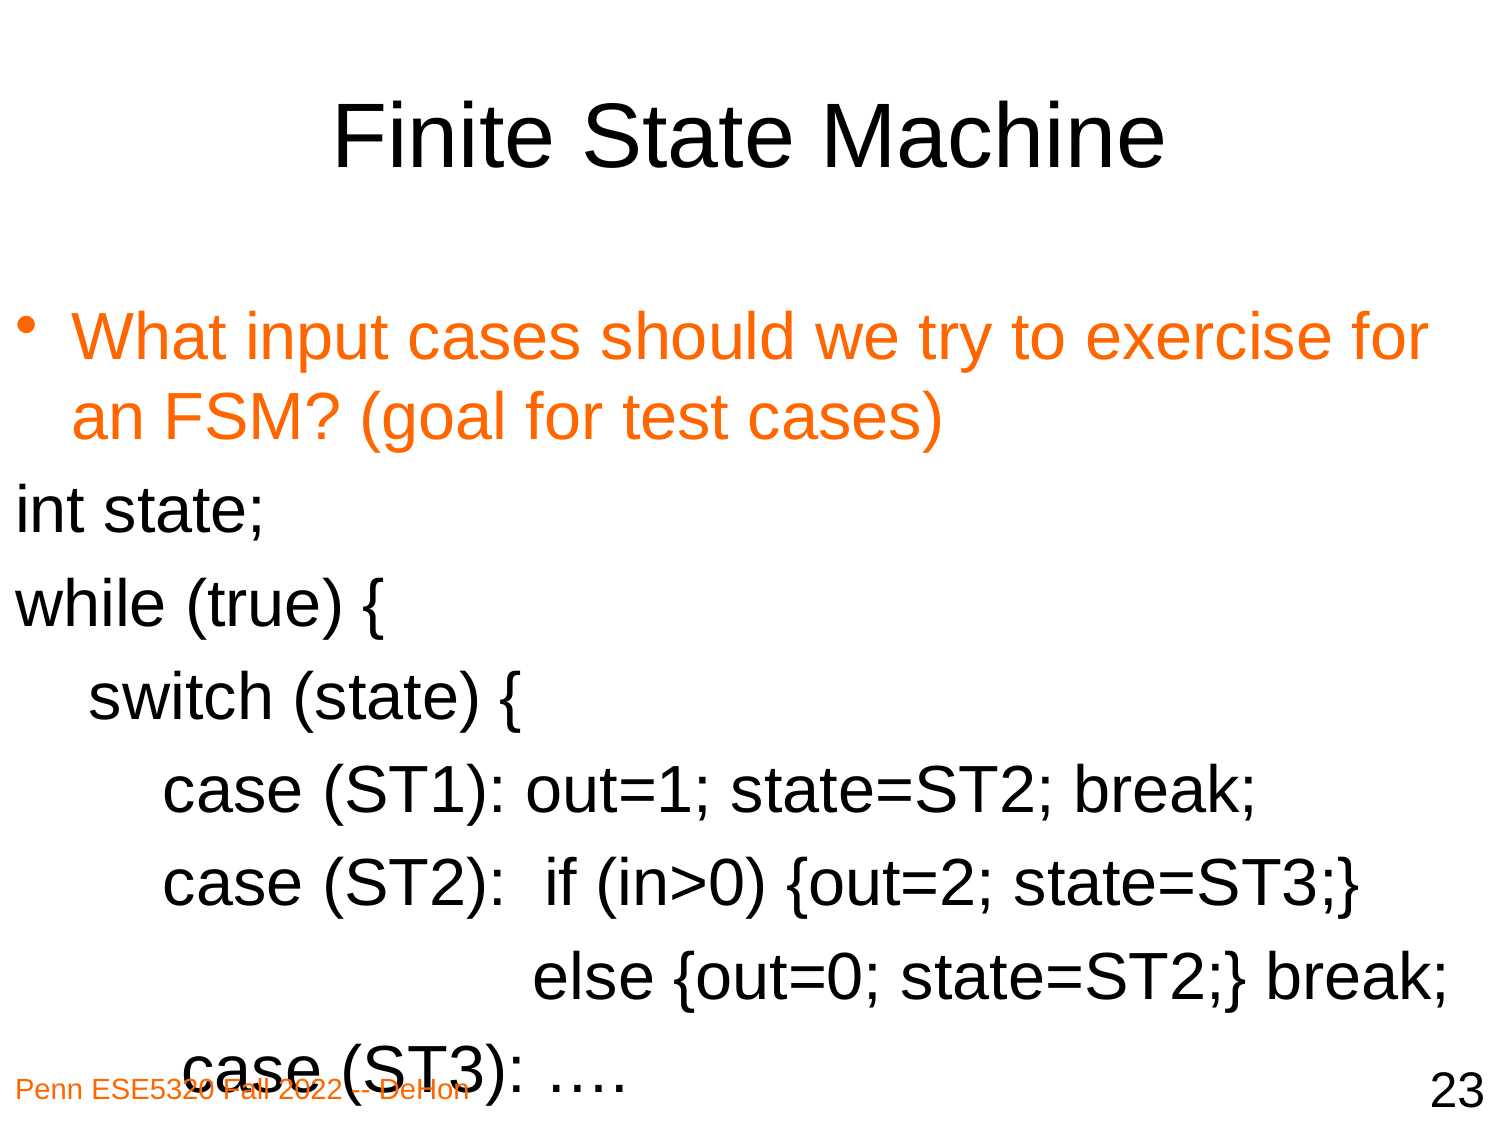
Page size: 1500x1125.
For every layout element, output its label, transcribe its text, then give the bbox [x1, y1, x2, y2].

slide_number Penn ESE5320 Fall 2022 -- DeHon [0, 1062, 576, 1125]
slide_number 23 [1187, 1049, 1500, 1125]
list What input cases should we try to exercise for an FSM? (goal for test cases) int state; while (true) { switch (state) { case (ST1): out=1; state=ST2; break; case (ST2): if (in>0) {out=2; state=ST3;} else {out=0; state=ST2;} break; case (ST3): …. [0, 284, 1488, 961]
title Finite State Machine [112, 37, 1388, 226]
